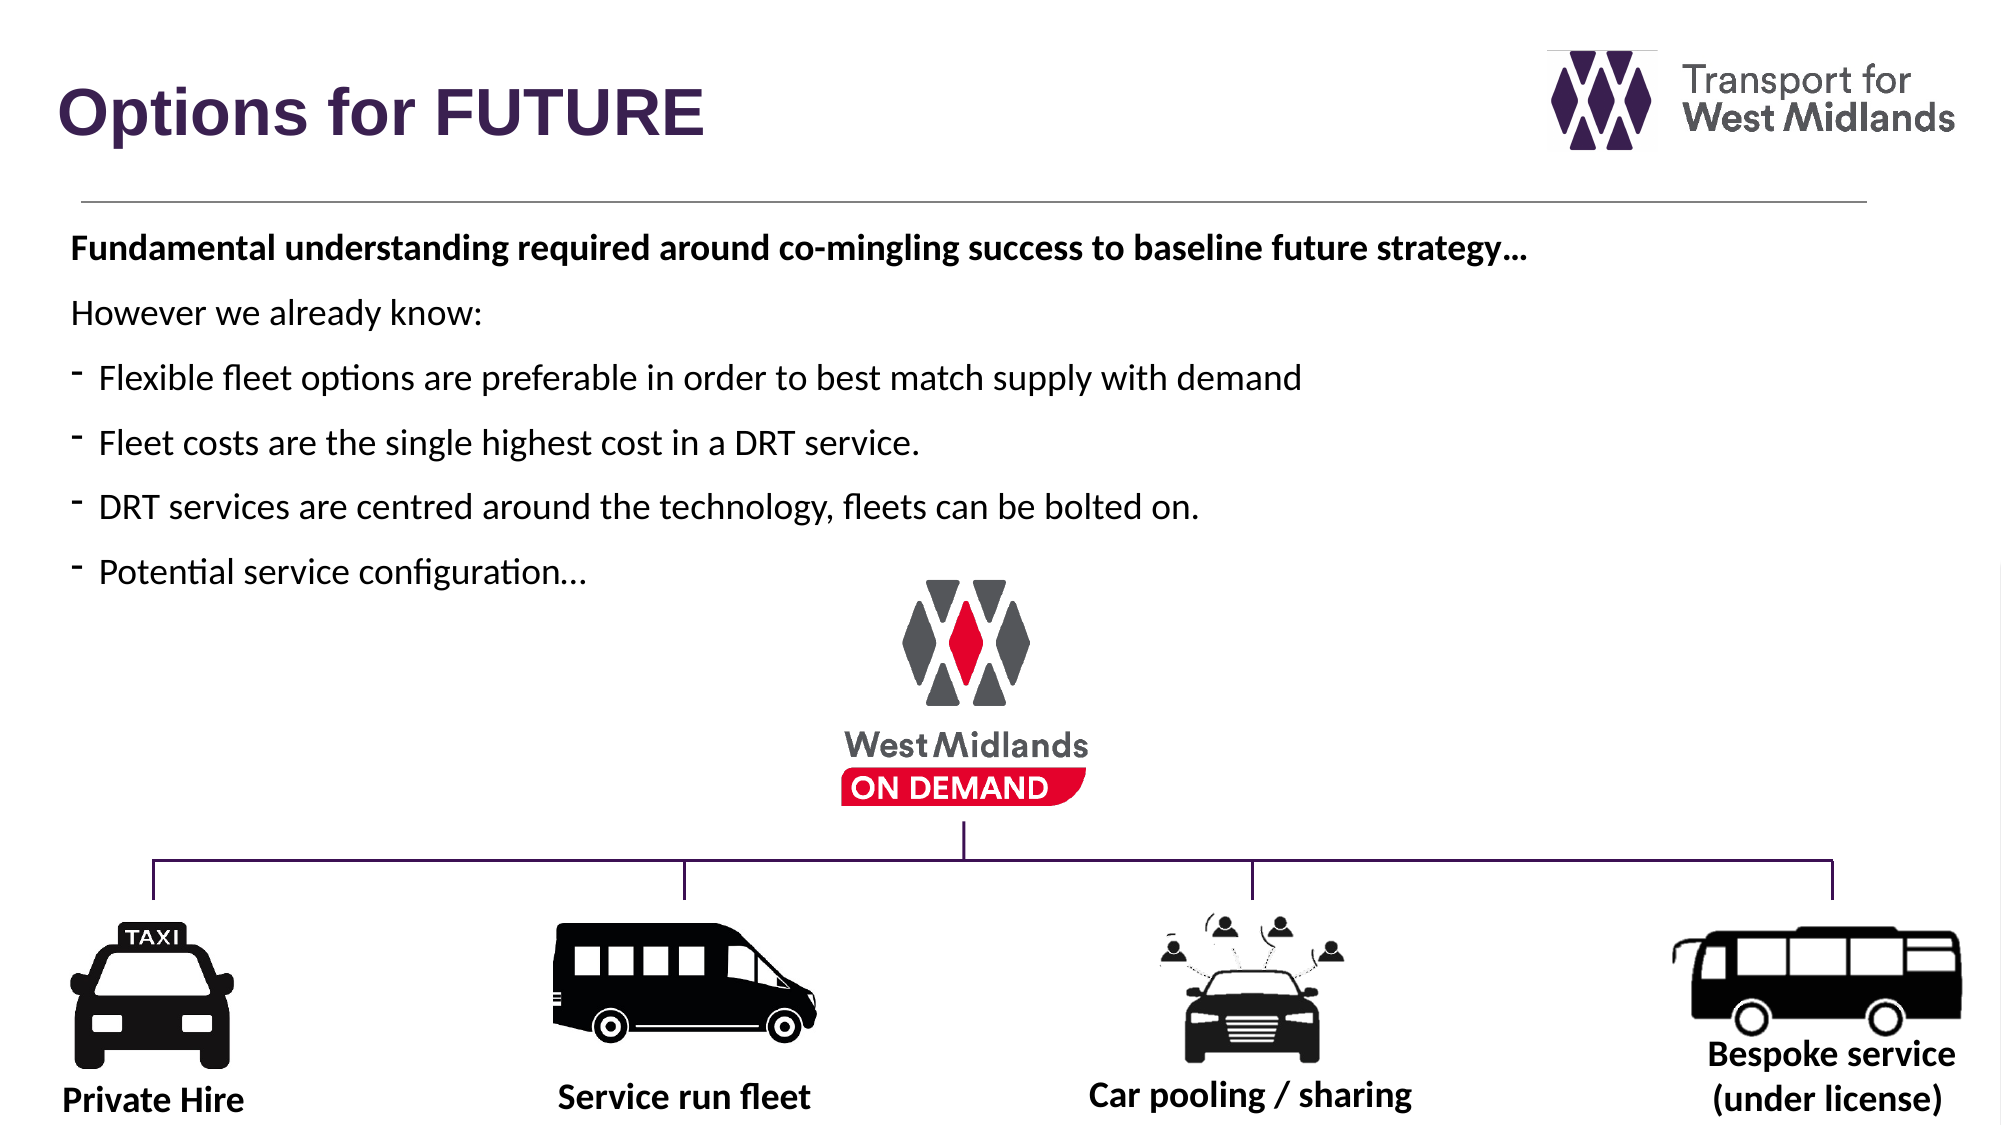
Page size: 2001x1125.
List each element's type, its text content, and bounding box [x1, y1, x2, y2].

text_box [1637, 339, 2000, 1125]
text_box Options for FUTURE [42, 4, 1768, 212]
picture [1768, 46, 1957, 145]
picture [69, 919, 236, 1070]
picture [1123, 860, 1378, 1125]
text_box Car pooling / sharing [1378, 1062, 1432, 1122]
picture [1651, 911, 1983, 1040]
text_box Service run fleet [503, 1064, 866, 1125]
picture [553, 923, 817, 1045]
text_box Bespoke service (under license) [1651, 1022, 2000, 1125]
text_box Private Hire [0, 1067, 335, 1125]
text_box Car pooling / sharing [1069, 1062, 1123, 1122]
text_box Fundamental understanding required around co-mingling success to baseline future strategy… However we already know: Flexible fleet options are preferable in order to best match supply with demand Fleet costs are the single highest cost in a DRT service. DRT services are centred around the technology, fleets can be bolted on. Potential service configuration… [18, 212, 1930, 647]
picture [828, 564, 1101, 822]
